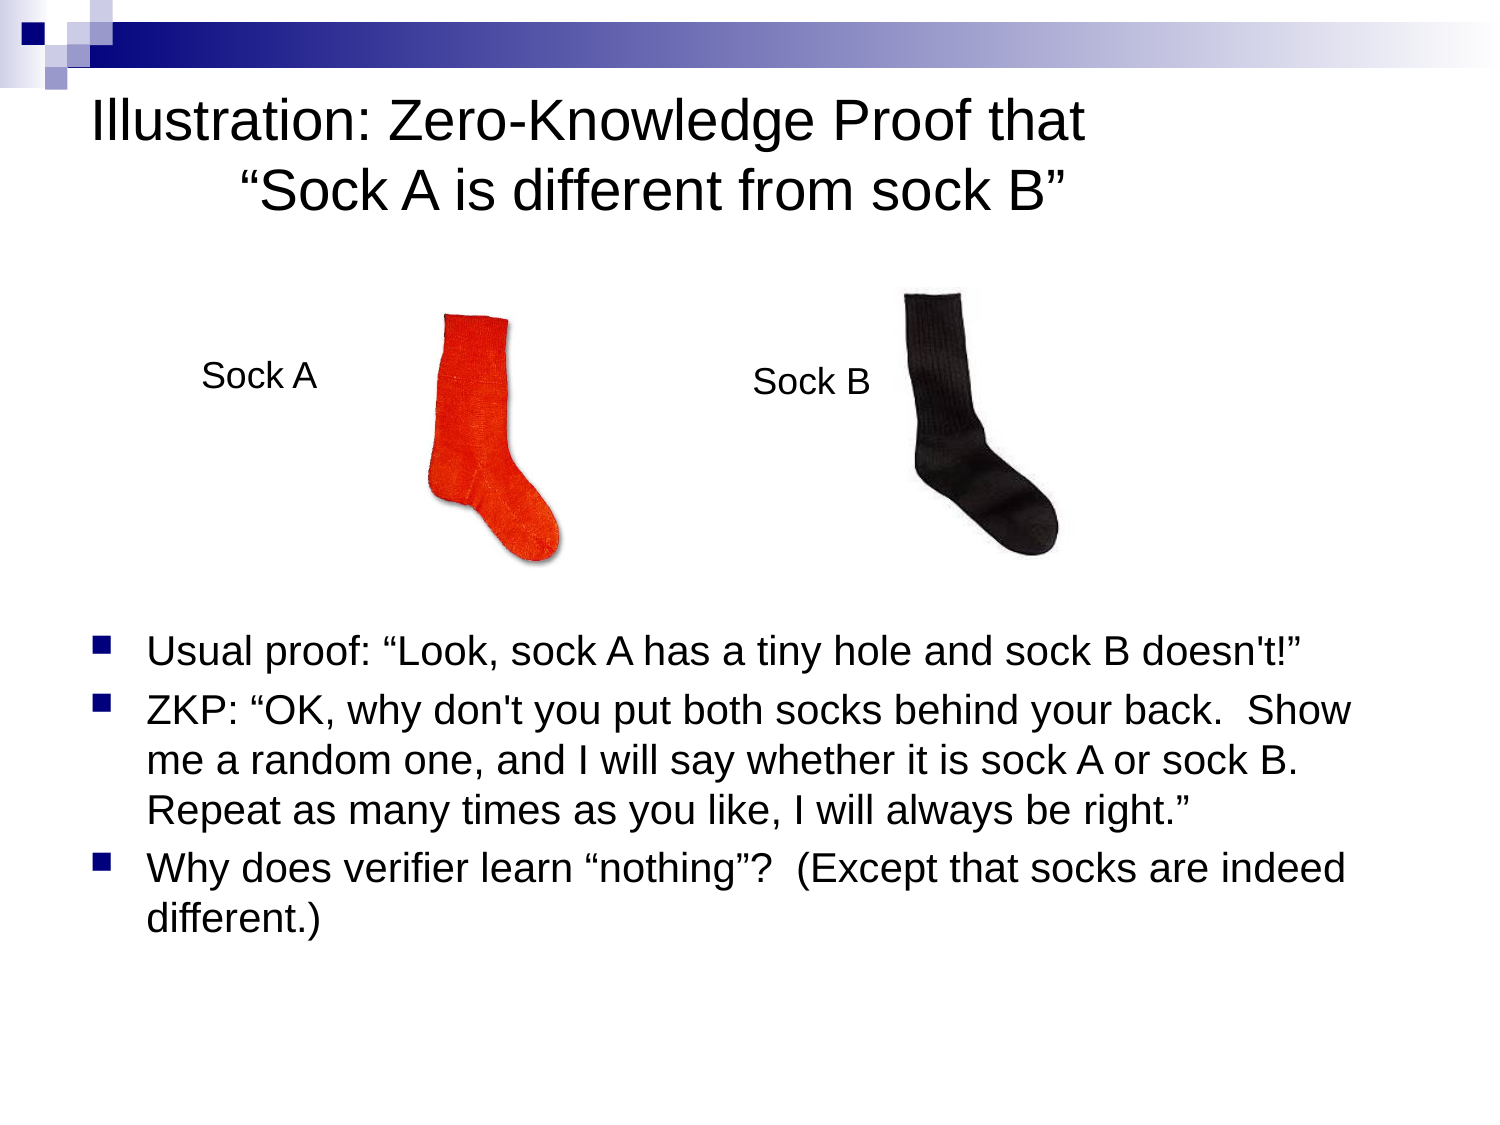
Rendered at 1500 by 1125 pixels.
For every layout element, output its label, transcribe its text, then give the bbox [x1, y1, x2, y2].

picture [424, 312, 566, 569]
text_box Sock A [186, 343, 333, 404]
title Illustration: Zero-Knowledge Proof that “Sock A is different from sock B” [75, 75, 1425, 300]
list Usual proof: “Look, sock A has a tiny hole and sock B doesn't!” ZKP: “OK, why don't you put both socks behind your back. Show me a random one, and I will say whether it is sock A or sock B. Repeat as many times as you like, I will always be right.” Why does verifier learn “nothing”? (Except that socks are indeed different.) [75, 324, 1425, 1050]
text_box Sock B [737, 349, 869, 410]
picture [874, 287, 1074, 560]
